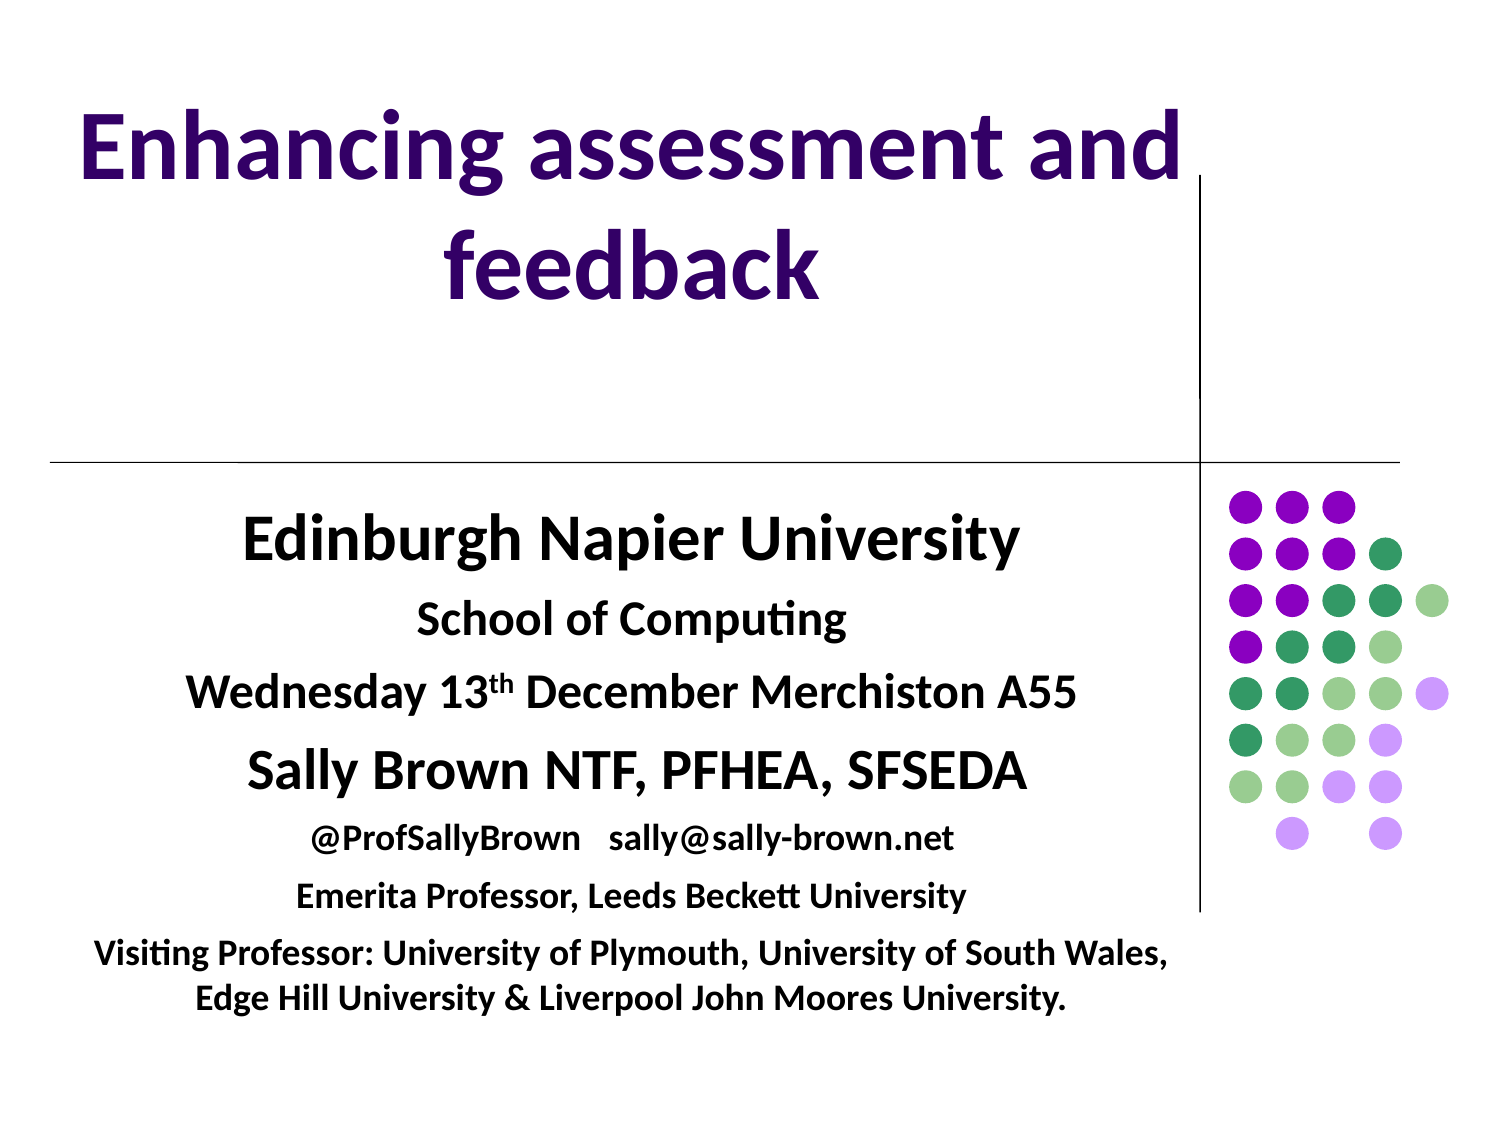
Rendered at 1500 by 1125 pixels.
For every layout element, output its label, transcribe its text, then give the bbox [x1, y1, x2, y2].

title Enhancing assessment and feedback [52, 42, 1211, 457]
subtitle Edinburgh Napier University School of Computing Wednesday 13th December Merchiston A55 Sally Brown NTF, PFHEA, SFSEDA @ProfSallyBrown sally@sally-brown.net Emerita Professor, Leeds Beckett University Visiting Professor: University of Plymouth, University of South Wales, Edge Hill University & Liverpool John Moores University. [52, 485, 1211, 1083]
text_box [656, 527, 687, 620]
